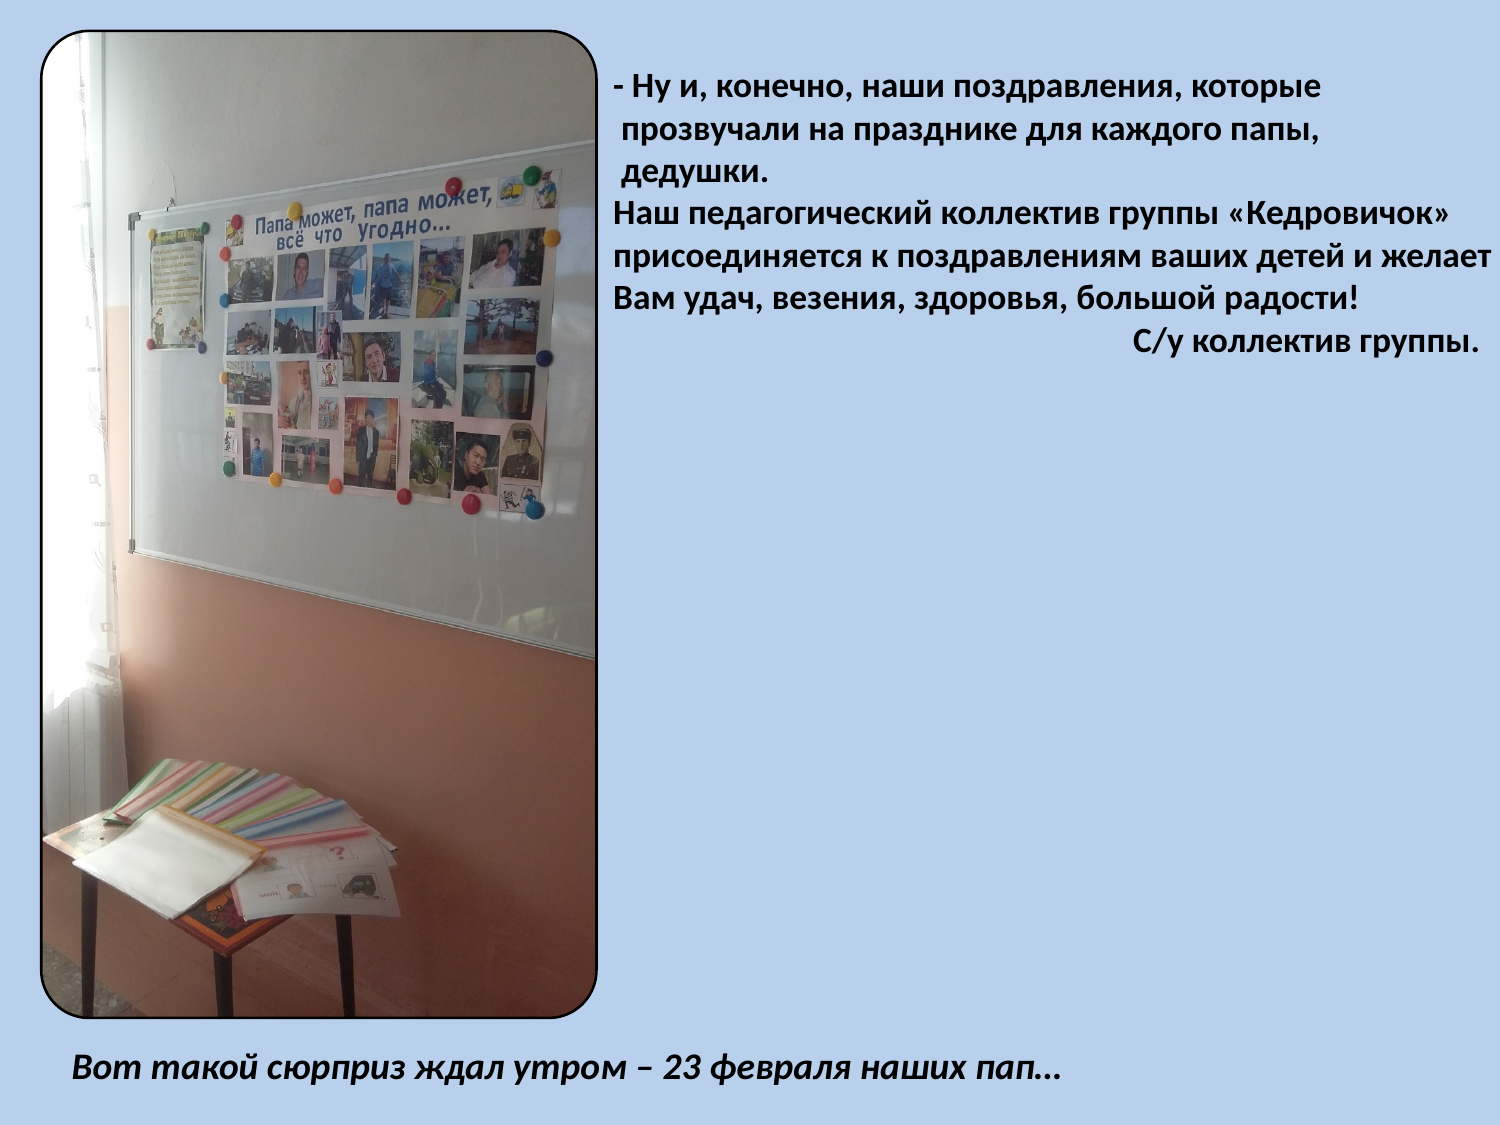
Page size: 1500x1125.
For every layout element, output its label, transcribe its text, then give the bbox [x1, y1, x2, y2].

text_box - Ну и, конечно, наши поздравления, которые прозвучали на празднике для каждого папы, дедушки. Наш педагогический коллектив группы «Кедровичок» присоединяется к поздравлениям ваших детей и желает Вам удач, везения, здоровья, большой радости! С/у коллектив группы. [602, 54, 1500, 410]
text_box Вот такой сюрприз ждал утром – 23 февраля наших пап… [56, 1034, 1078, 1095]
picture [41, 30, 597, 1019]
